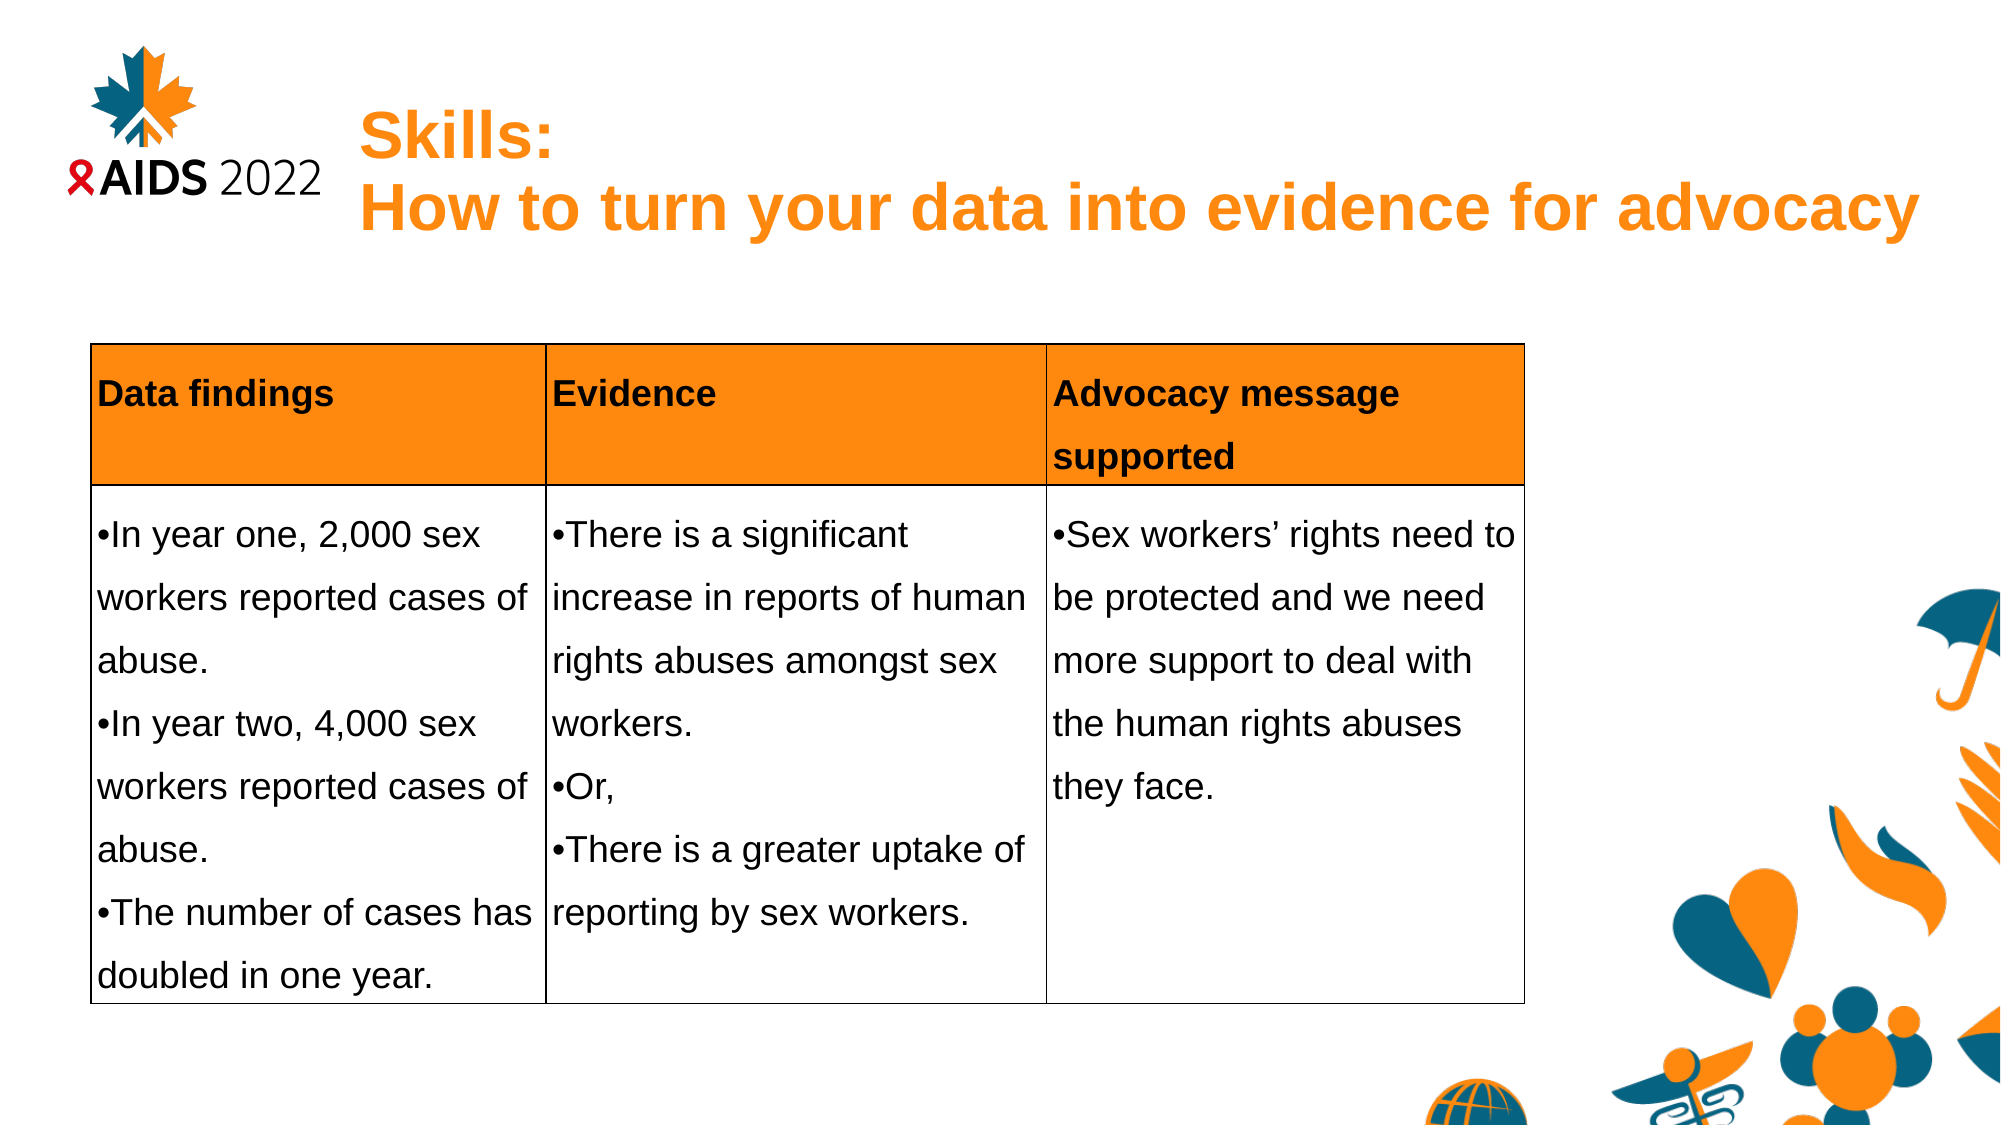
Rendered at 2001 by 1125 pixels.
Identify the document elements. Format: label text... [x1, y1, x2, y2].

picture [41, 25, 343, 222]
title Skills: How to turn your data into evidence for advocacy [359, 72, 1954, 274]
table_cell Sex workers’ rights need to be protected and we need more support to deal with the human rights abuses they face. [1047, 486, 1524, 1003]
table_header Advocacy message supported [1047, 432, 1524, 484]
picture [1355, 530, 2001, 1125]
table_cell In year one, 2,000 sex workers reported cases of abuse. In year two, 4,000 sex workers reported cases of abuse. The number of cases has doubled in one year. [92, 486, 545, 1003]
text_box [595, 344, 2000, 432]
table_header Data findings [92, 345, 545, 484]
table_cell There is a significant increase in reports of human rights abuses amongst sex workers. Or, There is a greater uptake of reporting by sex workers. [547, 486, 1046, 1003]
table_header Evidence [547, 345, 1046, 484]
